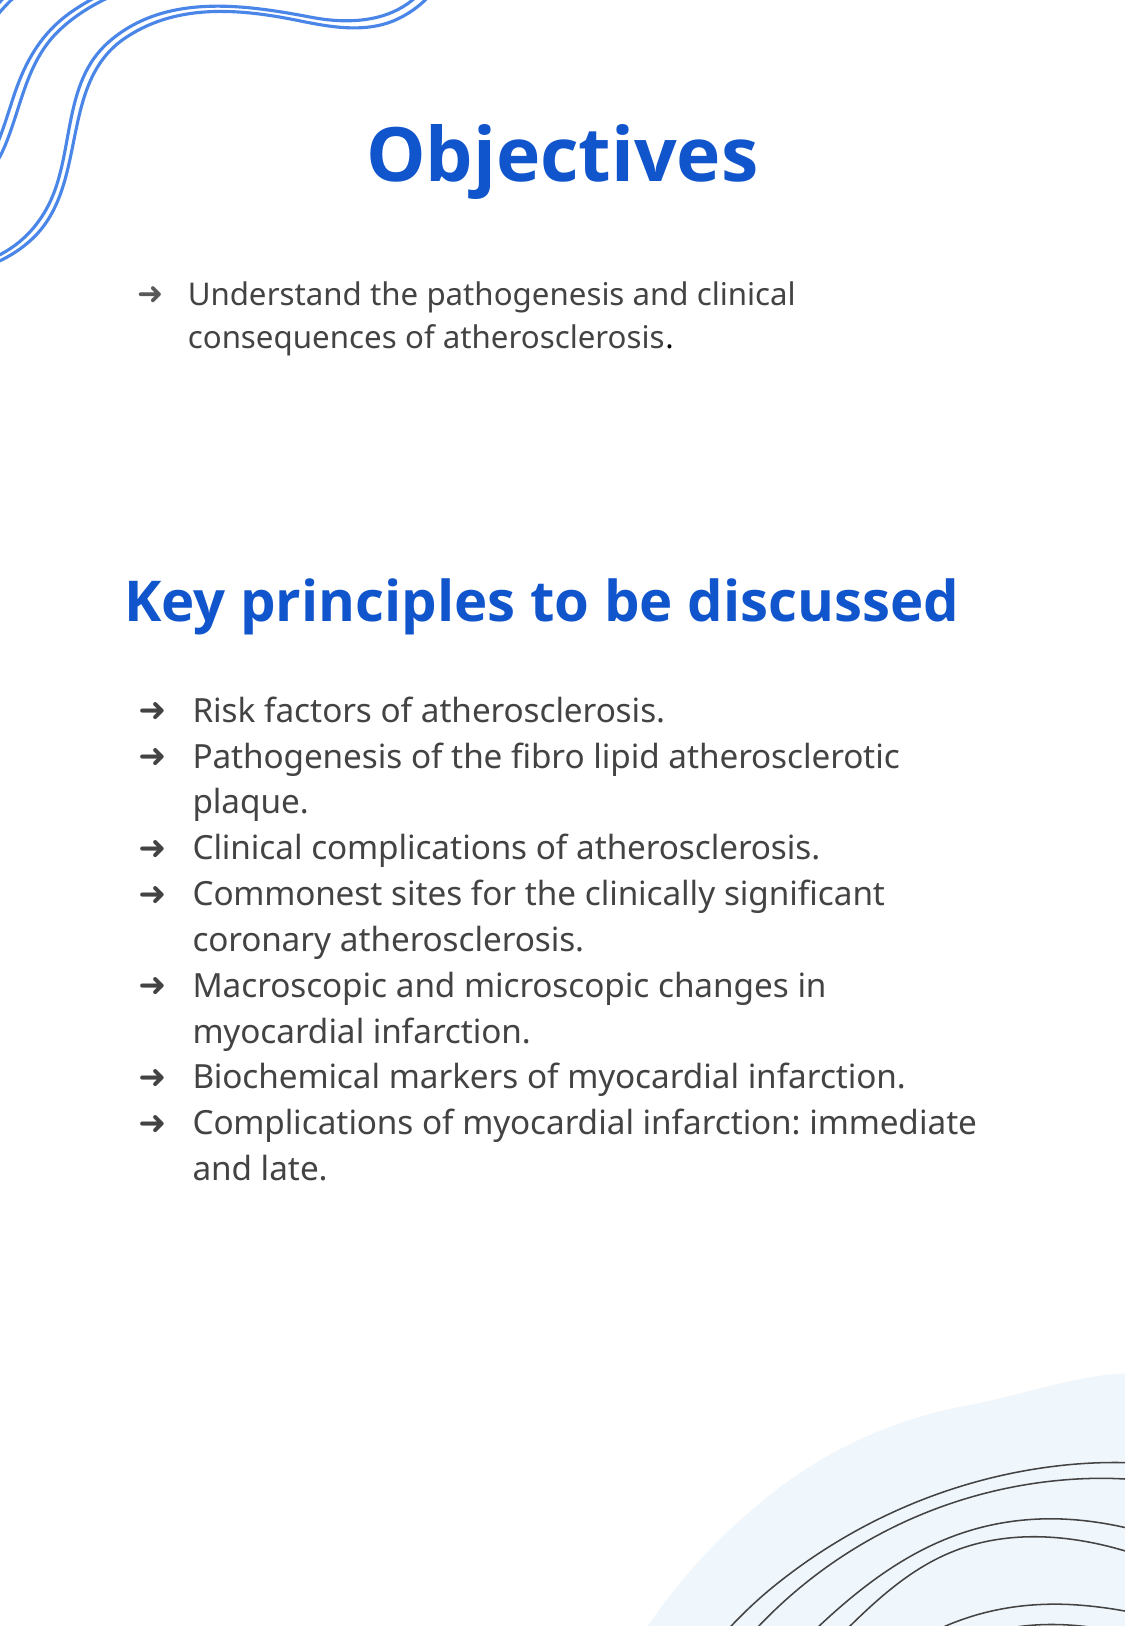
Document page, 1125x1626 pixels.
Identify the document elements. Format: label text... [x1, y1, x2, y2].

text_box Key principles to be discussed [73, 549, 1011, 648]
text_box Understand the pathogenesis and clinical consequences of atherosclerosis. [102, 253, 968, 370]
list Risk factors of atherosclerosis. Pathogenesis of the fibro lipid atherosclerotic plaque. Clinical complications of atherosclerosis. Commonest sites for the clinically significant coronary atherosclerosis. Macroscopic and microscopic changes in myocardial infarction. Biochemical markers of myocardial infarction. Complications of myocardial infarction: immediate and late. [102, 668, 1023, 1211]
